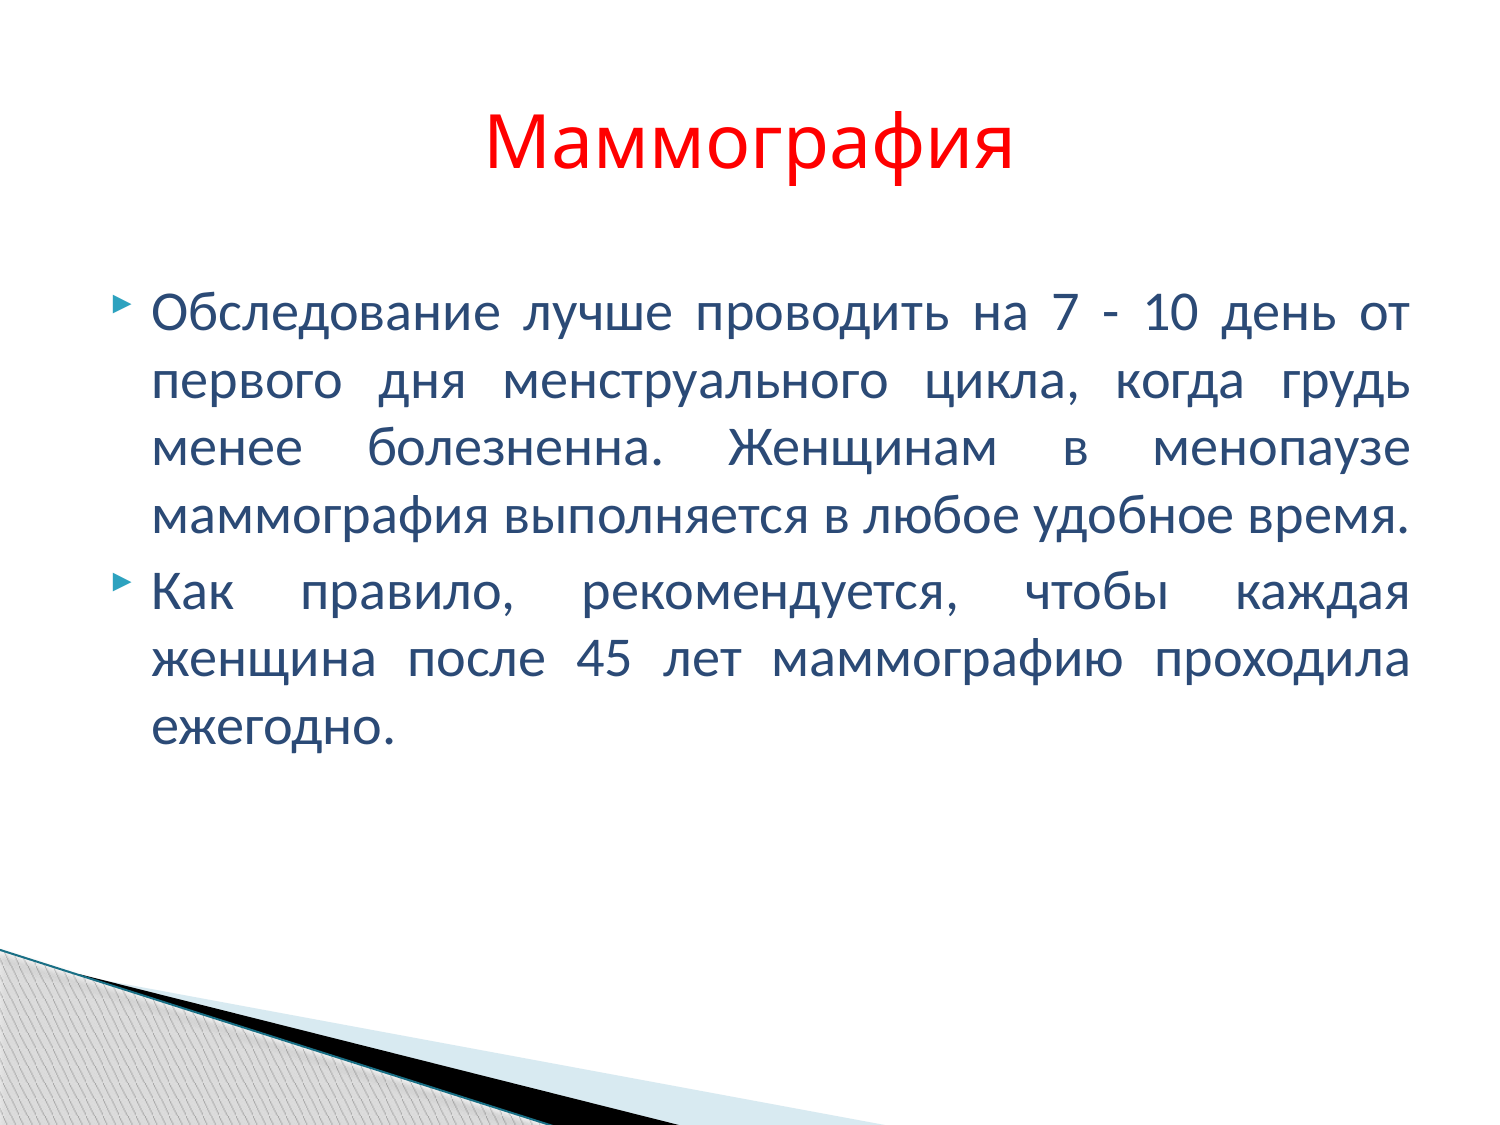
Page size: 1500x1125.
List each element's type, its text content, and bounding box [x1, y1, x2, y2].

title Маммография [75, 45, 1425, 233]
list Обследование лучше проводить на 7 - 10 день от первого дня менструального цикла, когда грудь менее болезненна. Женщинам в менопаузе маммография выполняется в любое удобное время. Как правило, рекомендуется, чтобы каждая женщина после 45 лет маммографию проходила ежегодно. [76, 267, 1427, 891]
